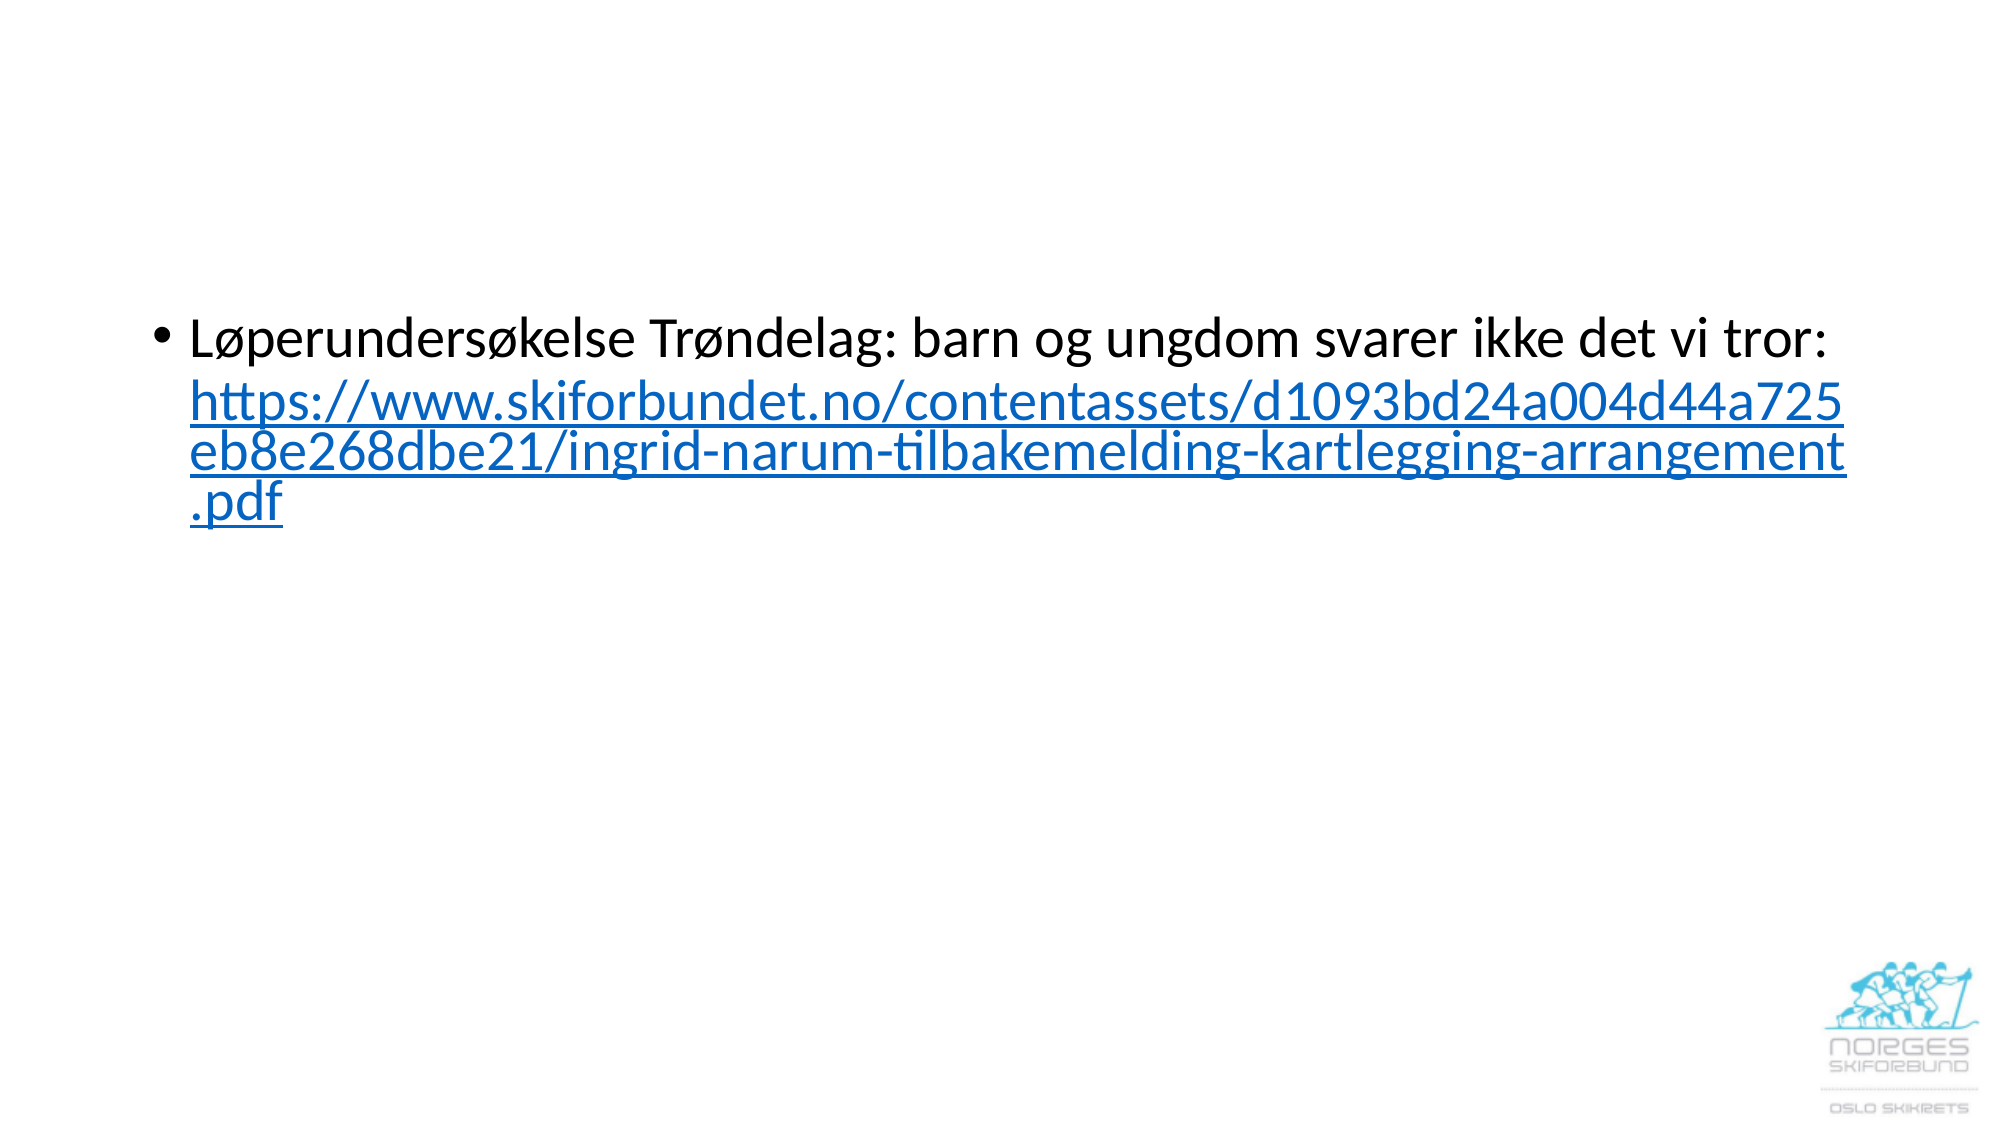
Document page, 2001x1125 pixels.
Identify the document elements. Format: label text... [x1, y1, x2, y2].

list Løperundersøkelse Trøndelag: barn og ungdom svarer ikke det vi tror: https://www.skiforbundet.no/contentassets/d1093bd24a004d44a725eb8e268dbe21/ingrid-narum-tilbakemelding-kartlegging-arrangement.pdf [137, 299, 1863, 1014]
picture [1807, 931, 2000, 1125]
